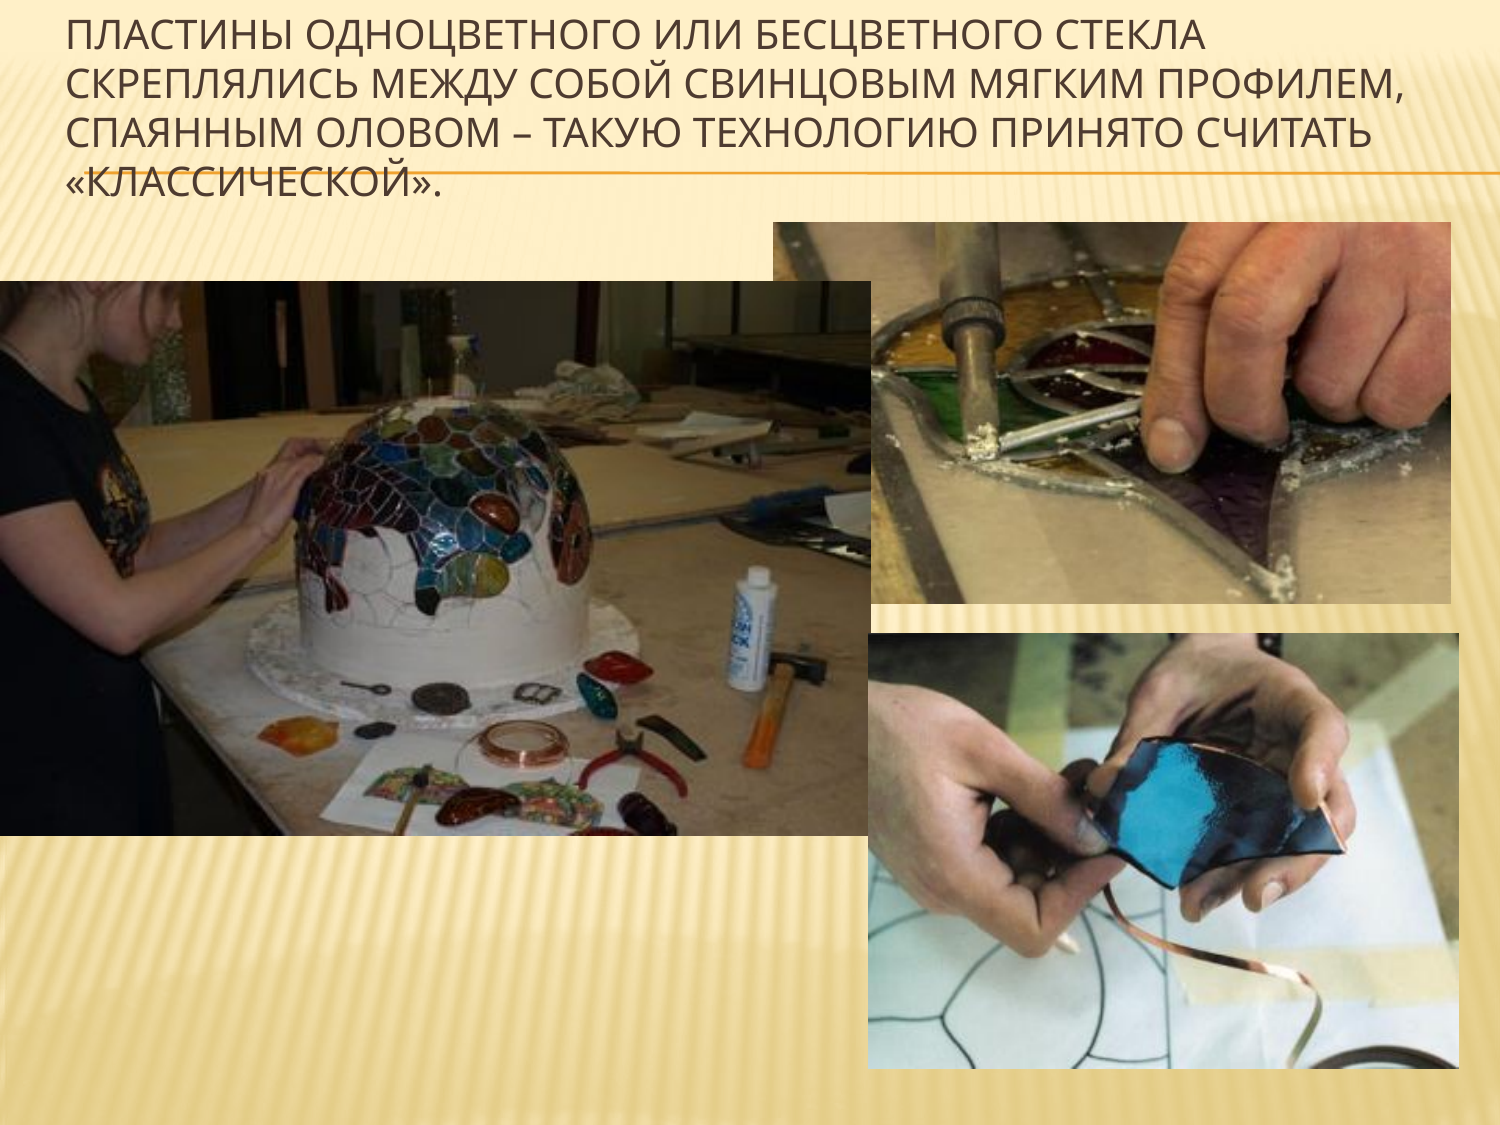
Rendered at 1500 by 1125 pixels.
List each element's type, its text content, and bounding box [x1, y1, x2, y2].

picture [0, 222, 1459, 1070]
title Пластины одноцветного или бесцветного стекла скреплялись между собой свинцовым мягким профилем, спаянным оловом – такую технологию принято считать «классической». [50, 0, 1475, 213]
